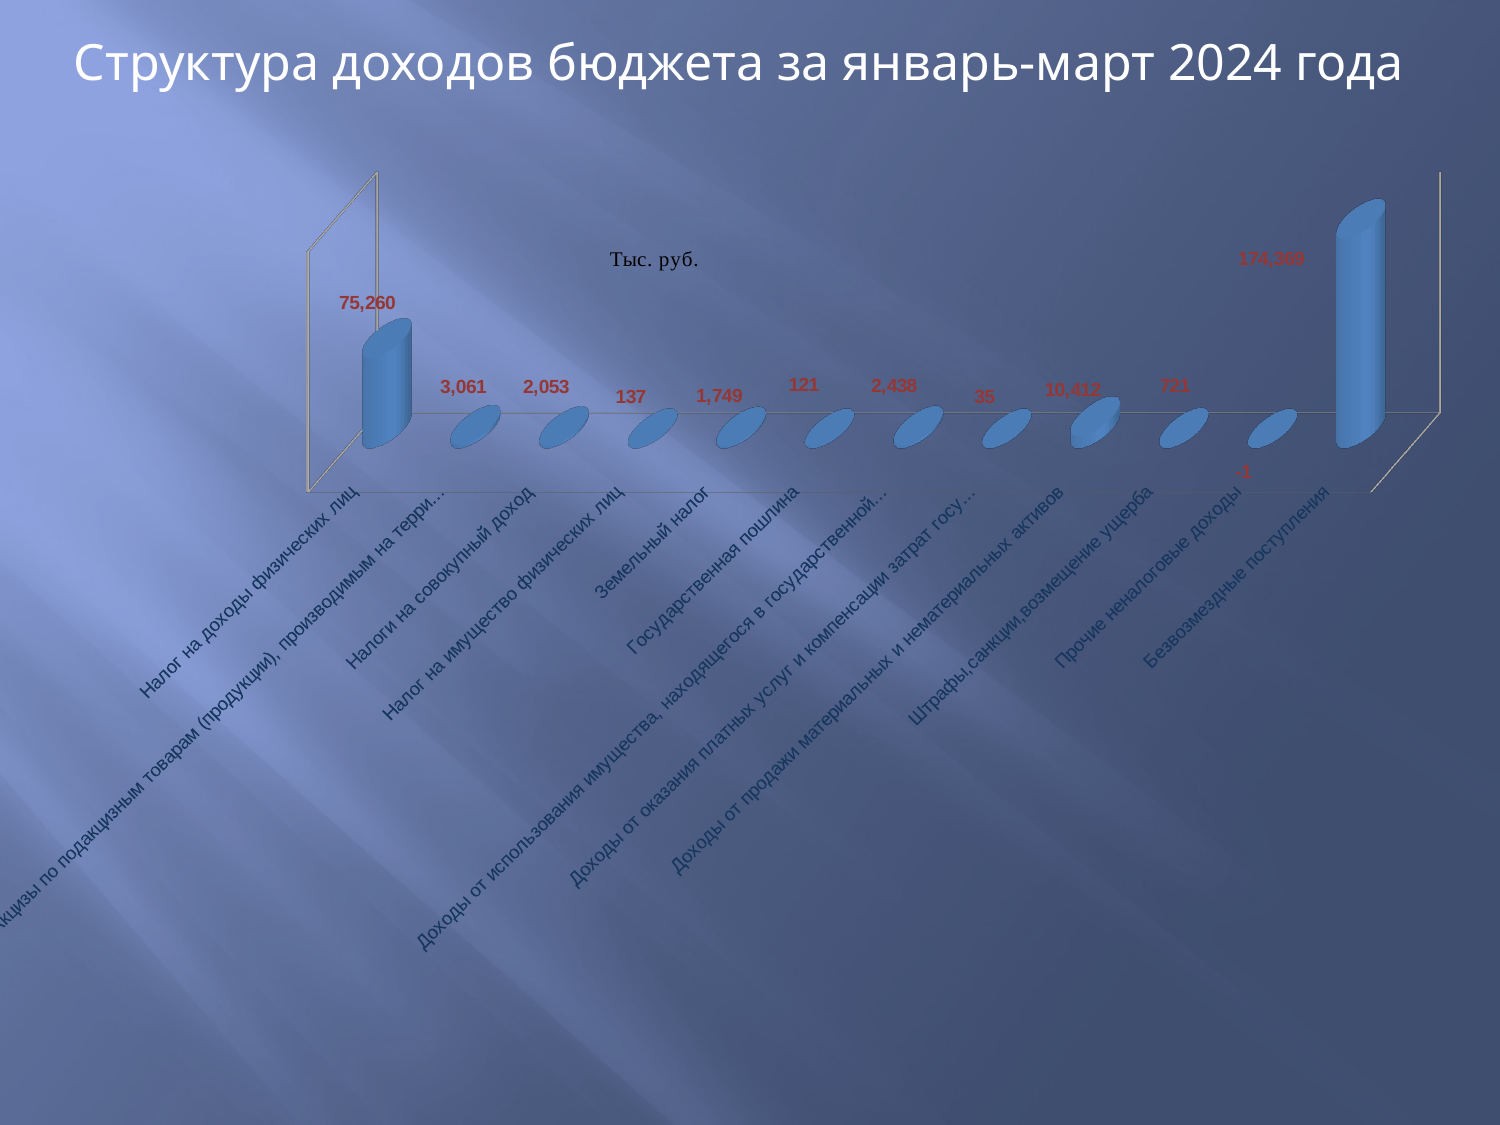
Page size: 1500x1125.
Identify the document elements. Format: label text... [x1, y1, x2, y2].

text_box Структура доходов бюджета за январь-март 2024 года [46, 23, 1431, 99]
chart [0, 171, 1500, 954]
